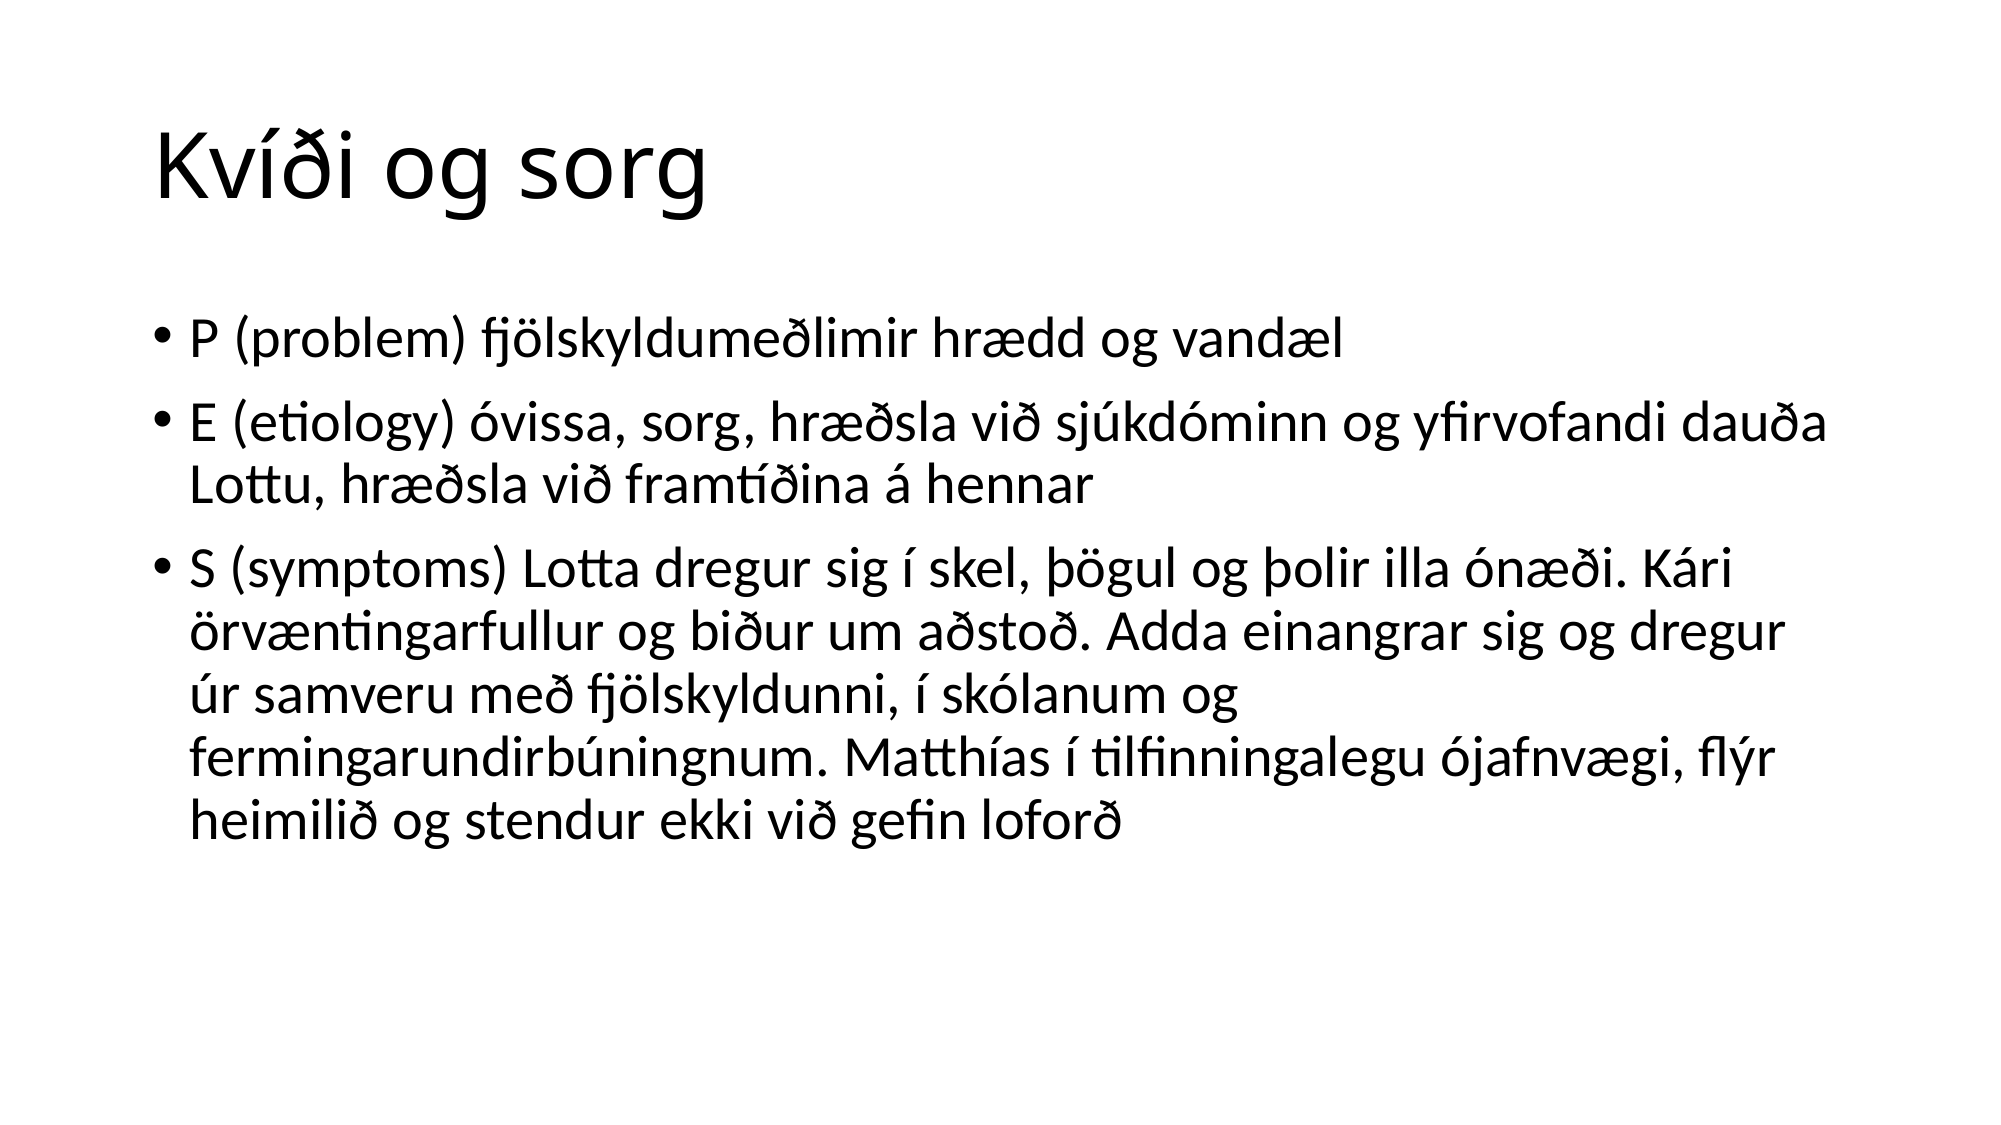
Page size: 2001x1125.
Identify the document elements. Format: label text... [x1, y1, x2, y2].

title Kvíði og sorg [137, 59, 1863, 278]
list P (problem) fjölskyldumeðlimir hrædd og vandæl E (etiology) óvissa, sorg, hræðsla við sjúkdóminn og yfirvofandi dauða Lottu, hræðsla við framtíðina á hennar S (symptoms) Lotta dregur sig í skel, þögul og þolir illa ónæði. Kári örvæntingarfullur og biður um aðstoð. Adda einangrar sig og dregur úr samveru með fjölskyldunni, í skólanum og fermingarundirbúningnum. Matthías í tilfinningalegu ójafnvægi, flýr heimilið og stendur ekki við gefin loforð [137, 299, 1863, 1014]
